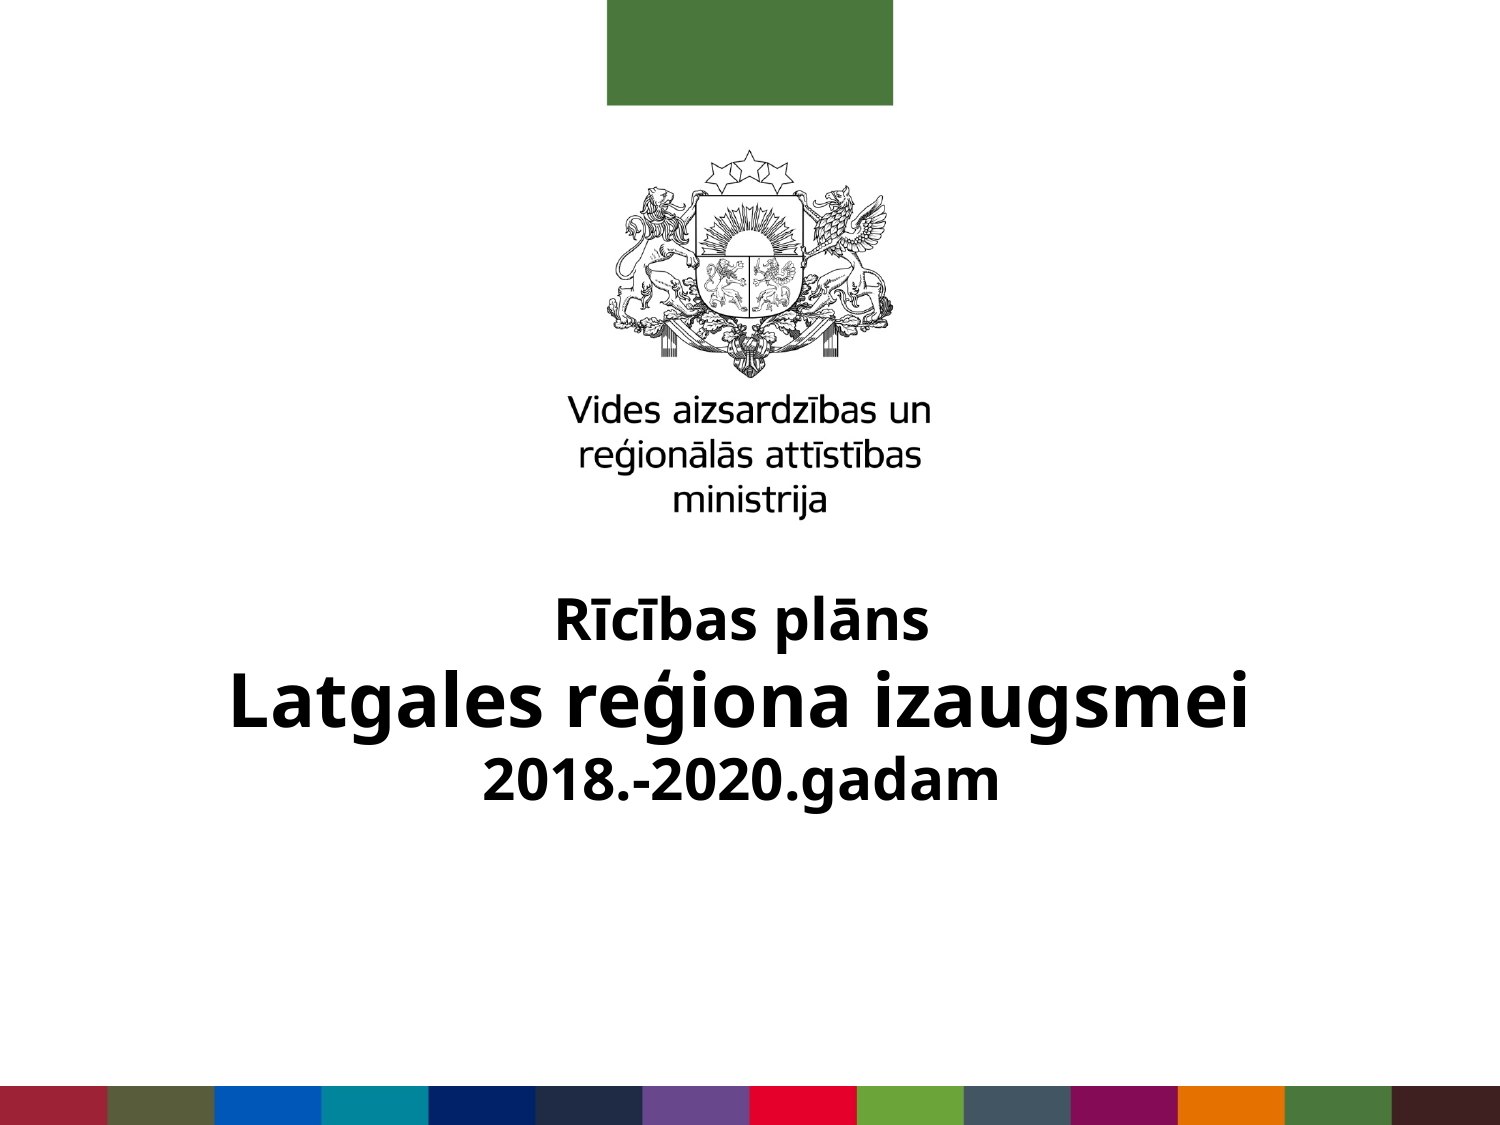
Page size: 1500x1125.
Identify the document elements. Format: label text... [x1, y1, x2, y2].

picture [440, 0, 1060, 574]
title Rīcības plāns Latgales reģiona izaugsmei 2018.-2020.gadam [112, 574, 1388, 872]
picture [0, 1086, 320, 1125]
picture [326, 1086, 1500, 1125]
